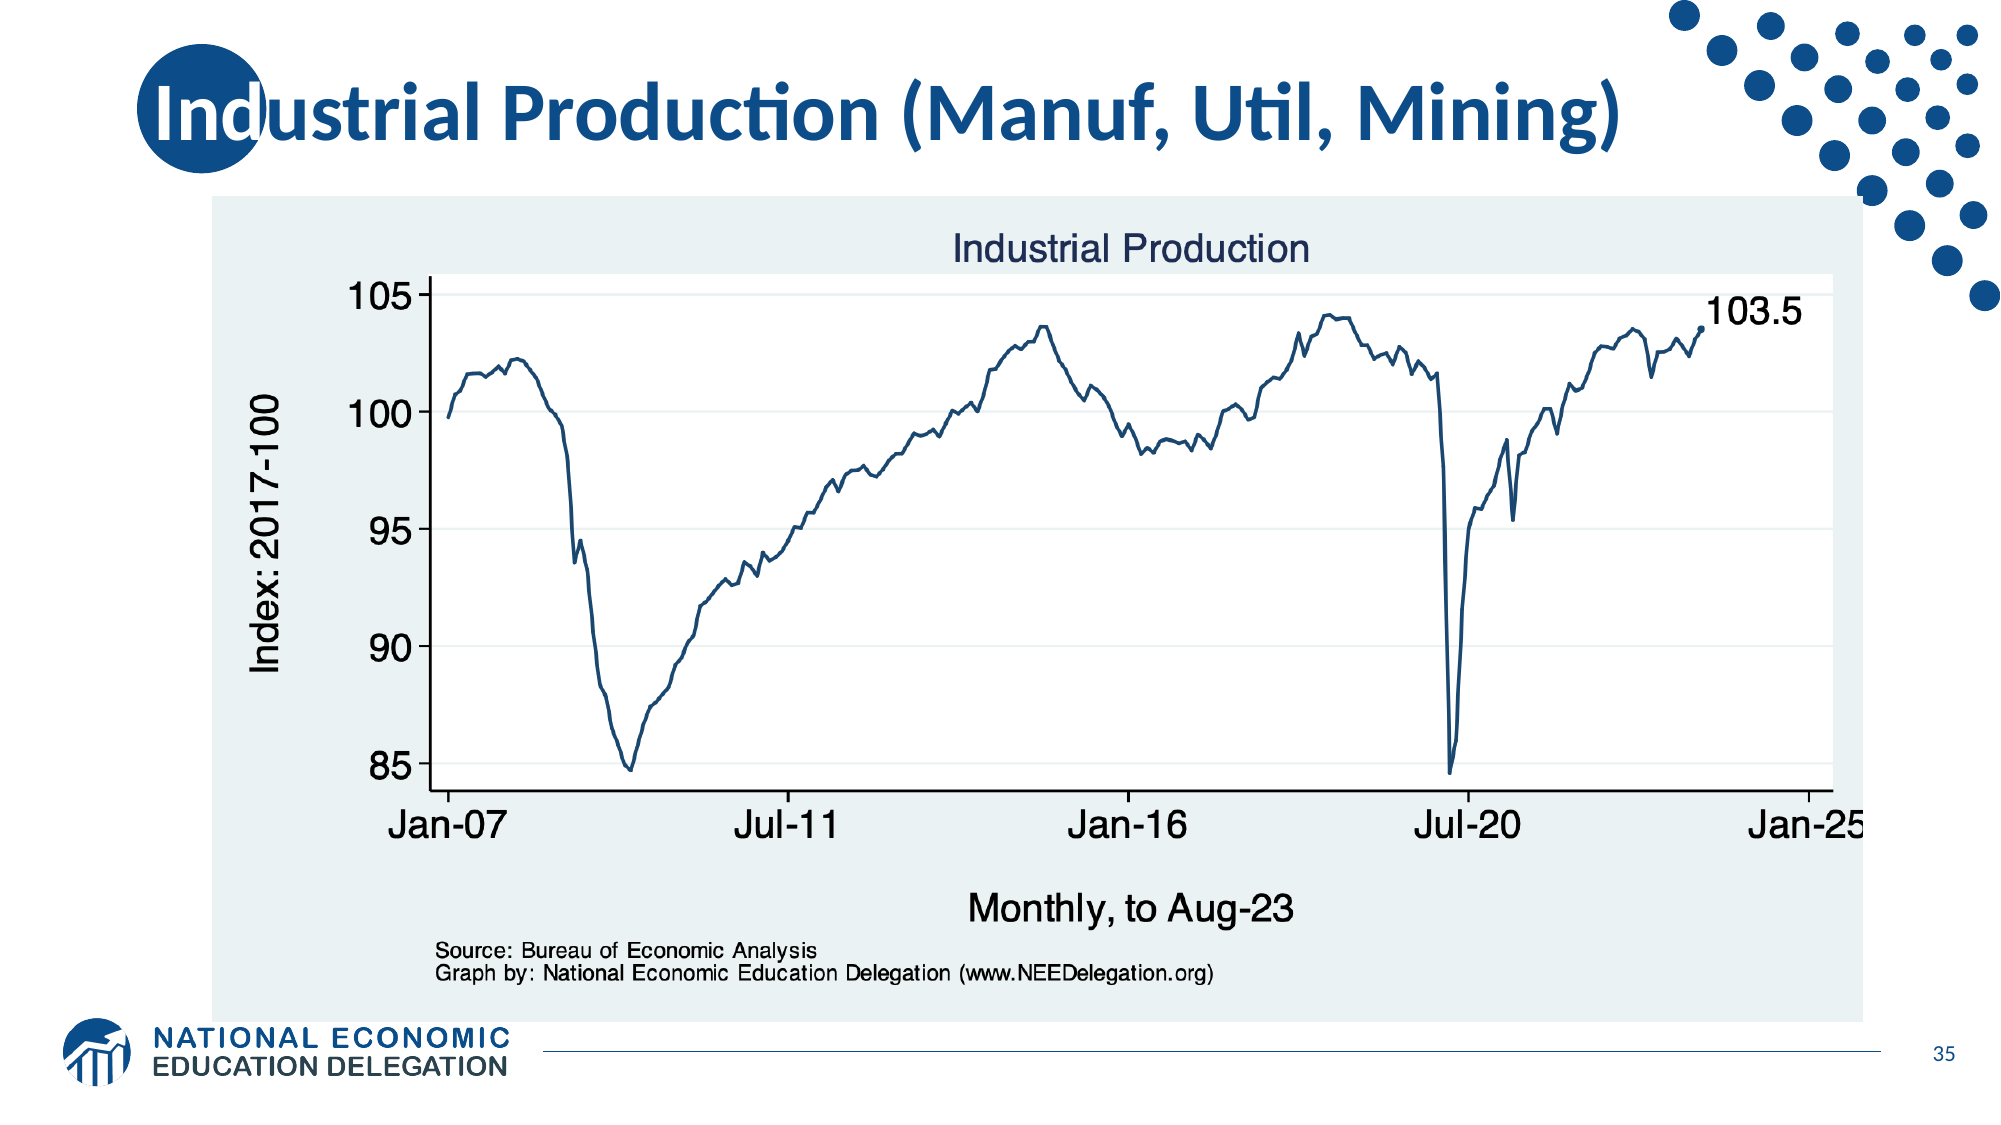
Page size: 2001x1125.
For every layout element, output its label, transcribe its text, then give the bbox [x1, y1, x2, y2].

title Industrial Production (Manuf, Util, Mining) [138, 5, 1864, 223]
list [212, 196, 1863, 1022]
picture [55, 1013, 520, 1091]
slide_number 35 [1521, 1022, 1972, 1082]
